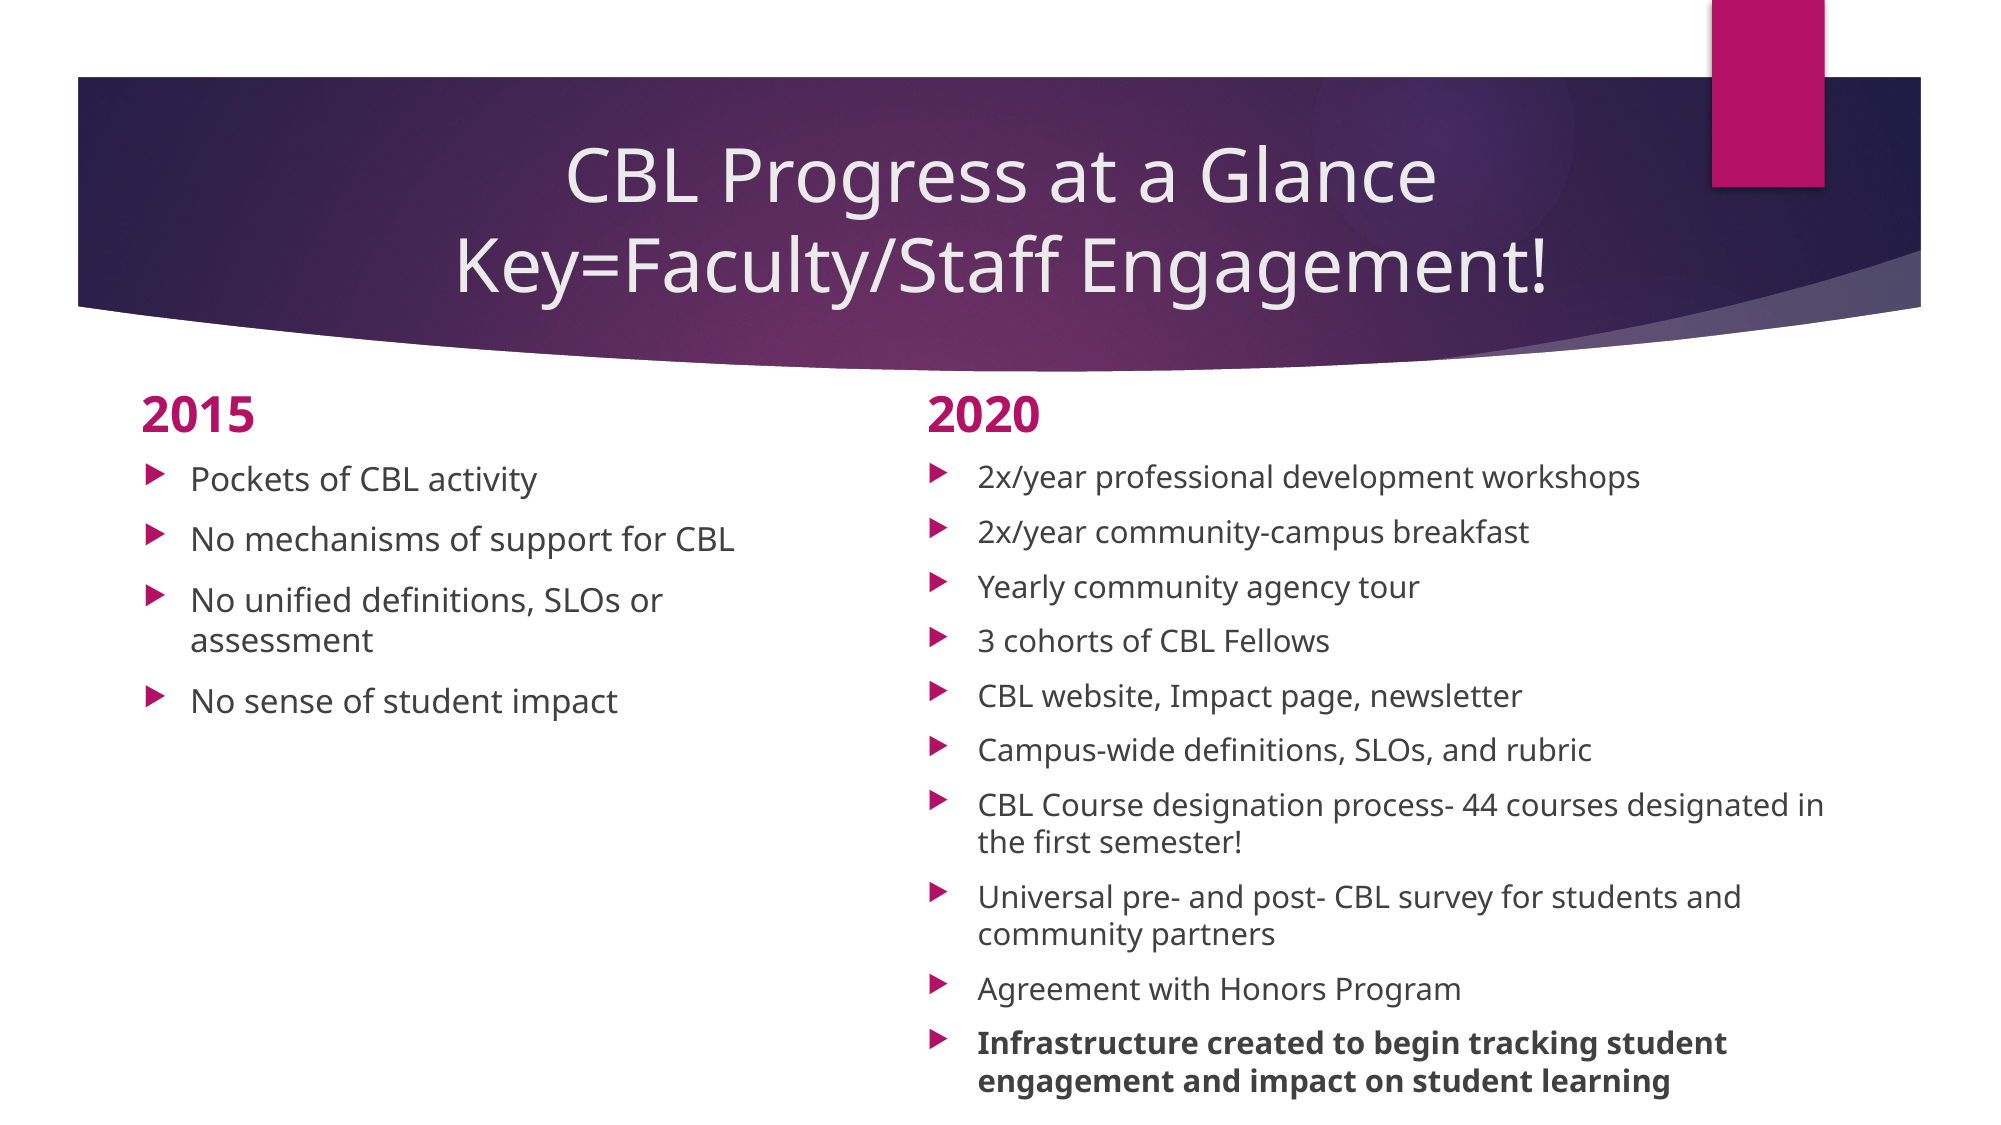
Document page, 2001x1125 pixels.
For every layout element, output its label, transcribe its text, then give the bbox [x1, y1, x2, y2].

list Pockets of CBL activity No mechanisms of support for CBL No unified definitions, SLOs or assessment No sense of student impact [53, 450, 845, 917]
list 2020 [912, 355, 1793, 450]
list 2x/year professional development workshops 2x/year community-campus breakfast Yearly community agency tour 3 cohorts of CBL Fellows CBL website, Impact page, newsletter Campus-wide definitions, SLOs, and rubric CBL Course designation process- 44 courses designated in the first semester! Universal pre- and post- CBL survey for students and community partners Agreement with Honors Program Infrastructure created to begin tracking student engagement and impact on student learning [912, 450, 1881, 1112]
list 2015 [126, 355, 912, 451]
title CBL Progress at a Glance Key=Faculty/Staff Engagement! [283, 159, 1721, 276]
